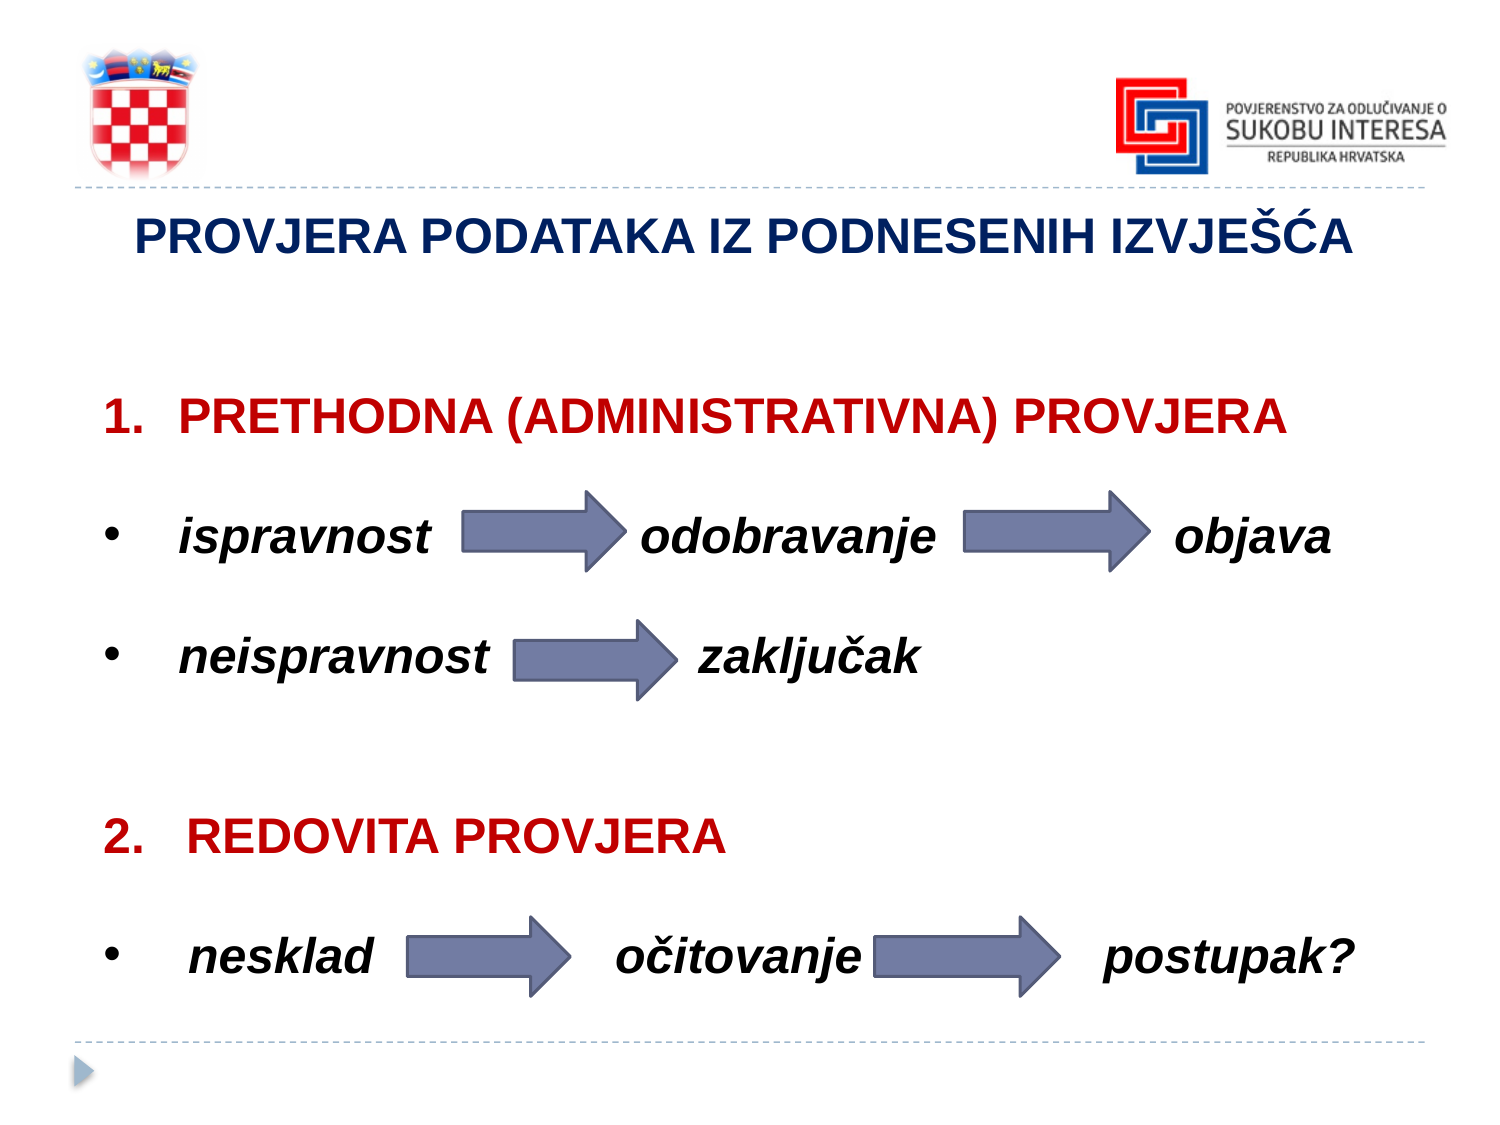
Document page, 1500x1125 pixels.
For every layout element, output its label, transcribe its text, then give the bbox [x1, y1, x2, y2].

text_box PROVJERA PODATAKA IZ PODNESENIH IZVJEŠĆA PRETHODNA (ADMINISTRATIVNA) PROVJERA ispravnost odobravanje objava neispravnost zaključak 2. REDOVITA PROVJERA nesklad očitovanje postupak? [88, 196, 1401, 1051]
text_box [405, 915, 572, 998]
text_box [962, 490, 1151, 573]
title [149, 30, 1500, 194]
text_box [512, 619, 679, 702]
text_box [461, 490, 627, 573]
picture [1115, 66, 1451, 185]
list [75, 42, 208, 185]
text_box [873, 915, 1062, 998]
